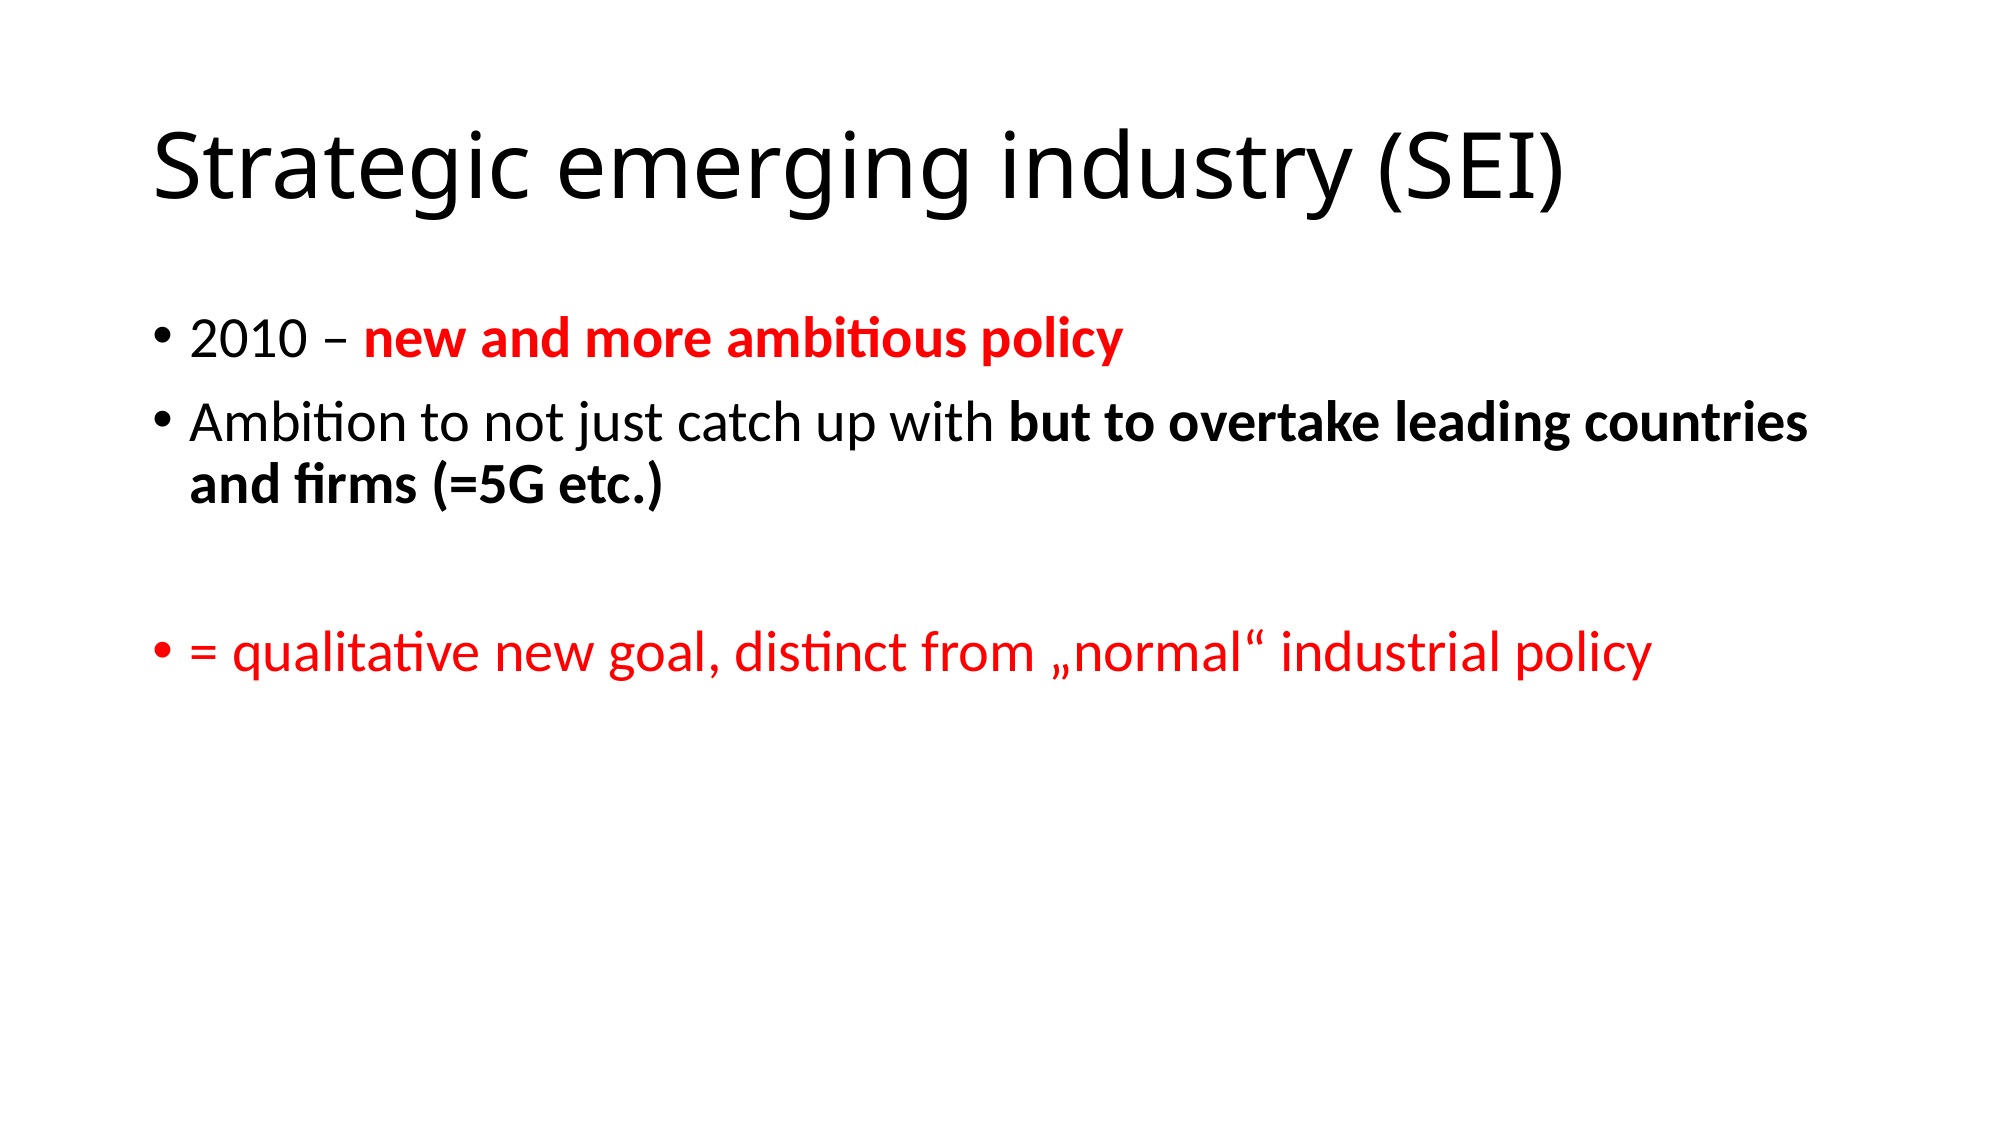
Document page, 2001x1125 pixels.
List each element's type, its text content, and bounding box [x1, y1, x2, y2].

list 2010 – new and more ambitious policy Ambition to not just catch up with but to overtake leading countries and firms (=5G etc.) = qualitative new goal, distinct from „normal“ industrial policy [137, 299, 1863, 1014]
title Strategic emerging industry (SEI) [137, 59, 1863, 278]
